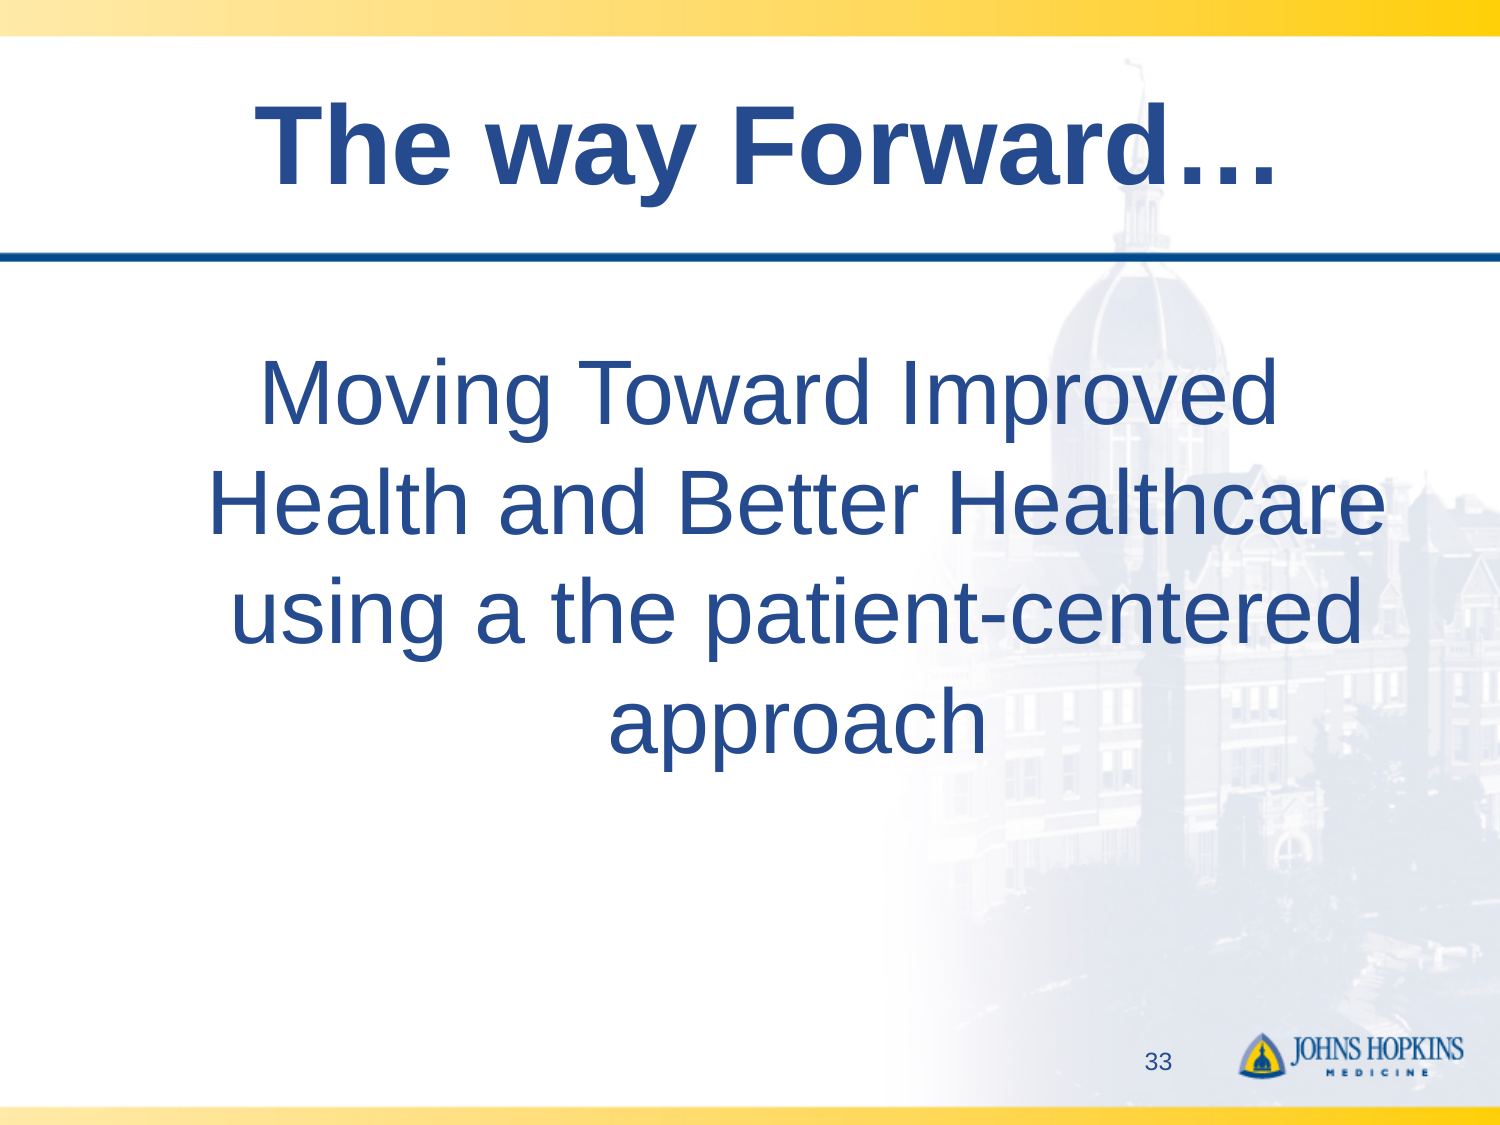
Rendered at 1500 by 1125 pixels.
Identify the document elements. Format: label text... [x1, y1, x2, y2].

list Moving Toward Improved Health and Better Healthcare using a the patient-centered approach [132, 324, 1409, 1001]
slide_number 33 [1012, 1037, 1188, 1088]
title The way Forward… [132, 63, 1409, 252]
picture [0, 0, 1500, 1125]
